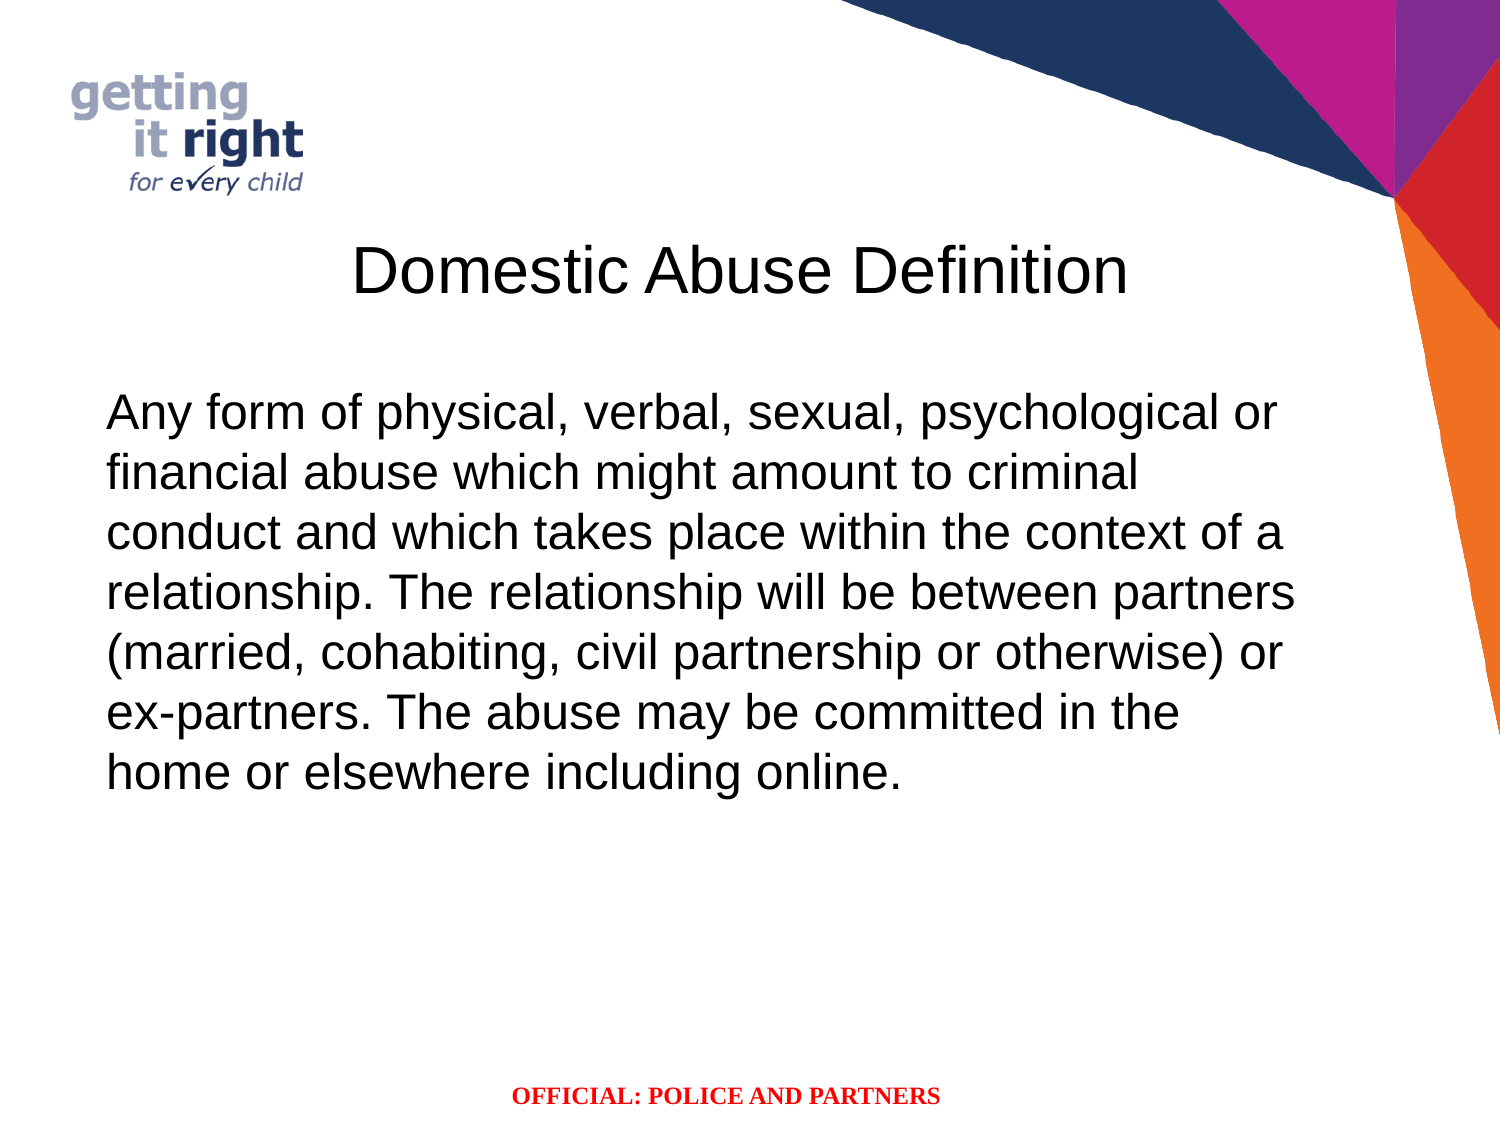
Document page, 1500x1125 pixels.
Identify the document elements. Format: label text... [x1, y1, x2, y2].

title Domestic Abuse Definition [103, 219, 1397, 358]
list Any form of physical, verbal, sexual, psychological or financial abuse which might amount to criminal conduct and which takes place within the context of a relationship. The relationship will be between partners (married, cohabiting, civil partnership or otherwise) or ex-partners. The abuse may be committed in the home or elsewhere including online. [91, 372, 1323, 941]
footer OFFICIAL: POLICE AND PARTNERS [496, 1042, 1004, 1103]
picture [0, 0, 1500, 1125]
